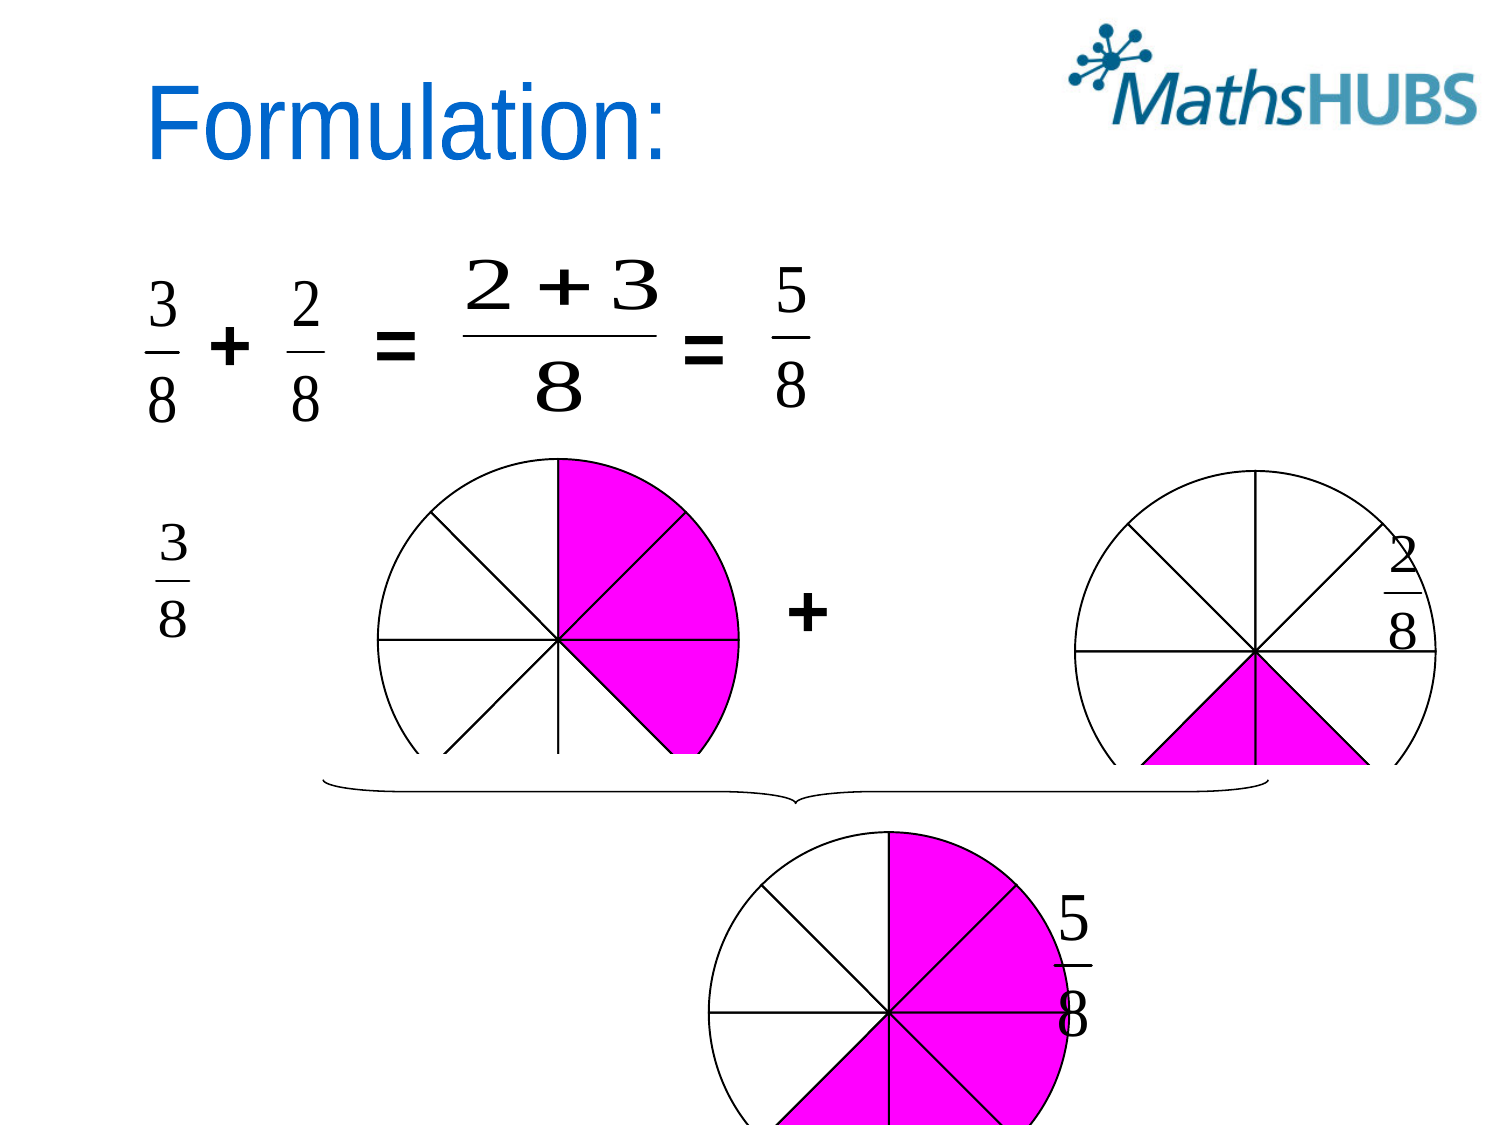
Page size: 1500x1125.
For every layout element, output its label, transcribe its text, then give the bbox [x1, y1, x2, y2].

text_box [456, 245, 666, 419]
text_box = [671, 292, 756, 398]
picture [1043, 0, 1500, 149]
text_box + [196, 289, 266, 394]
text_box + [793, 555, 813, 661]
text_box = [359, 289, 451, 394]
picture [452, 798, 1118, 1125]
text_box [323, 779, 1269, 796]
picture [122, 245, 823, 754]
picture [818, 436, 1485, 766]
